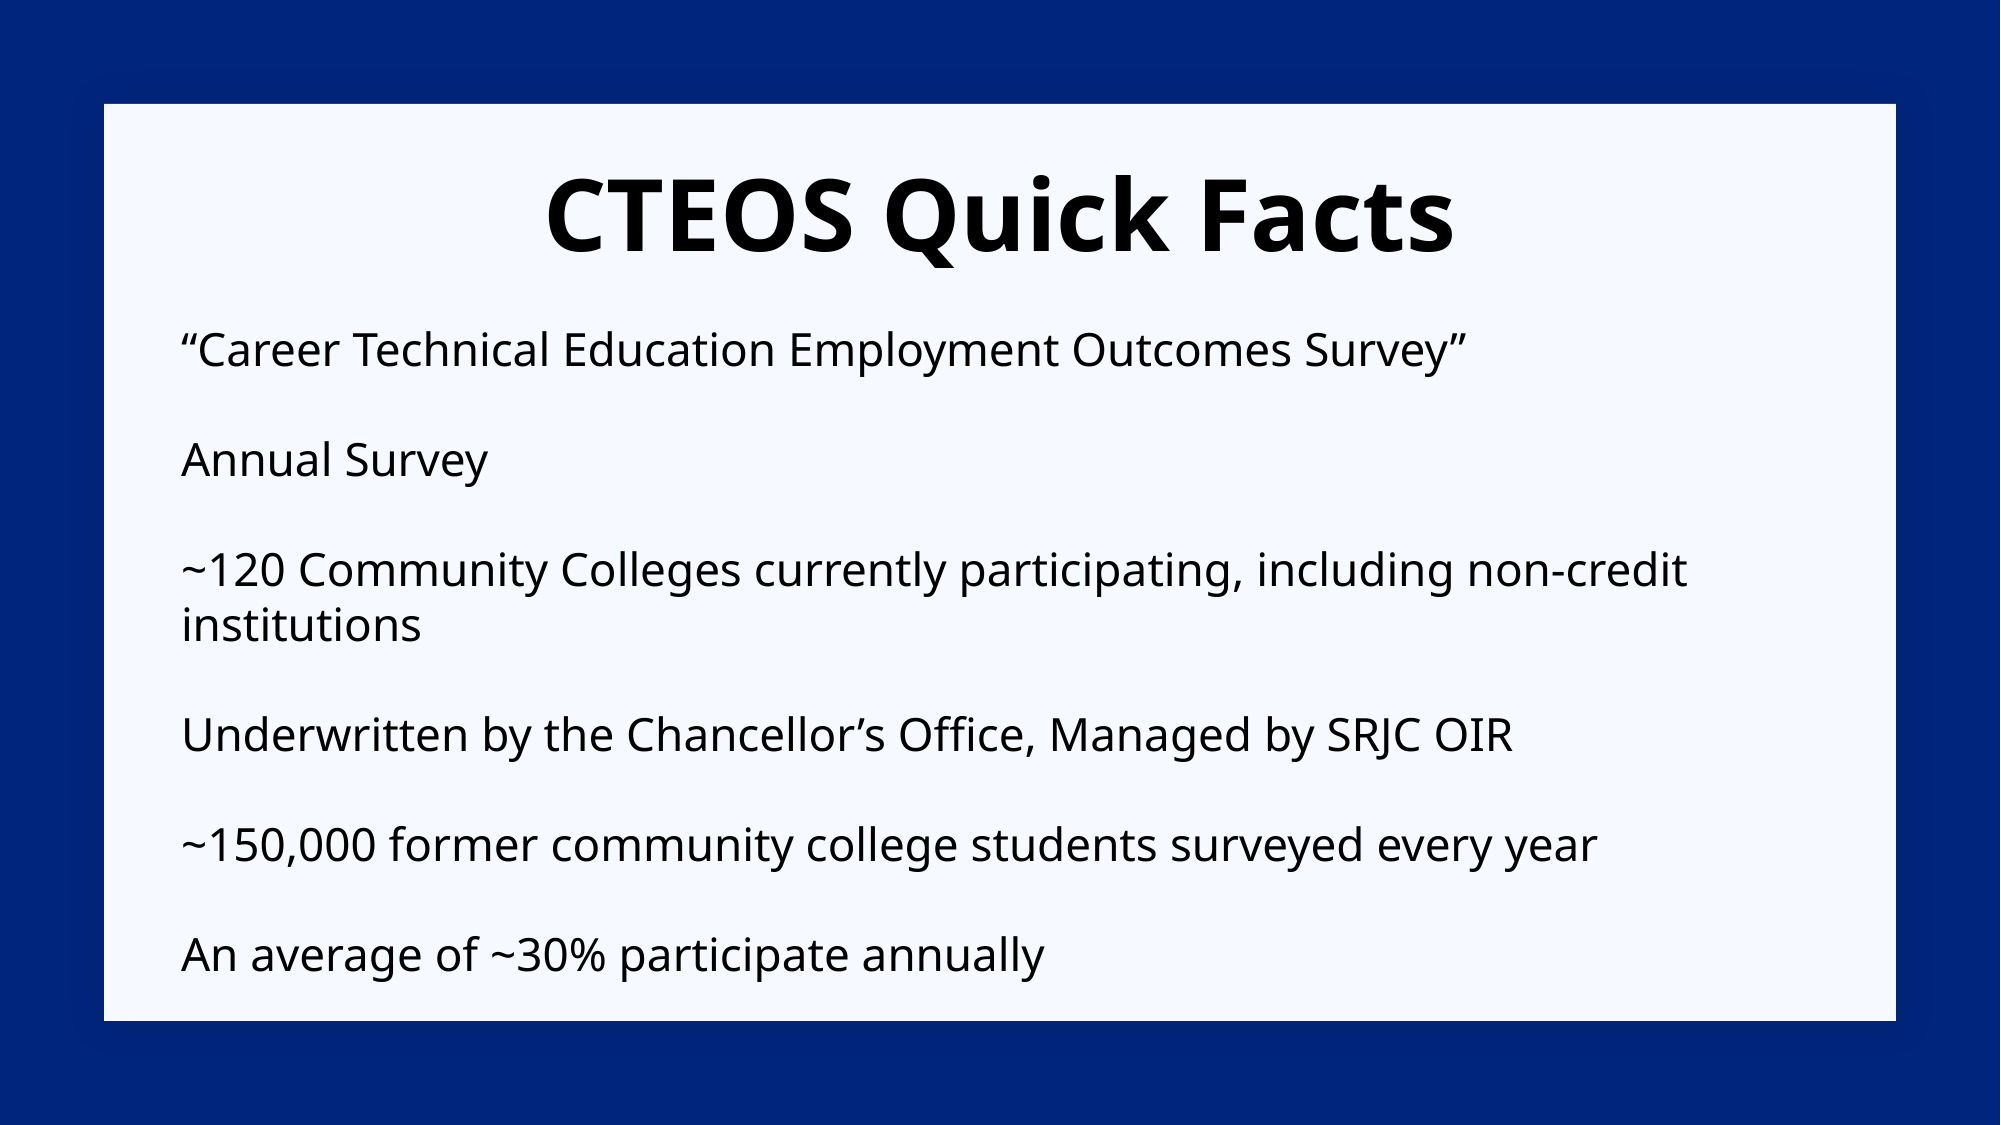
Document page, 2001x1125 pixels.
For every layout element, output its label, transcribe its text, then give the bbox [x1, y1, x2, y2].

text_box CTEOS Quick Facts “Career Technical Education Employment Outcomes Survey” Annual Survey ~120 Community Colleges currently participating, including non-credit institutions Underwritten by the Chancellor’s Office, Managed by SRJC OIR ~150,000 former community college students surveyed every year An average of ~30% participate annually [166, 136, 1834, 989]
